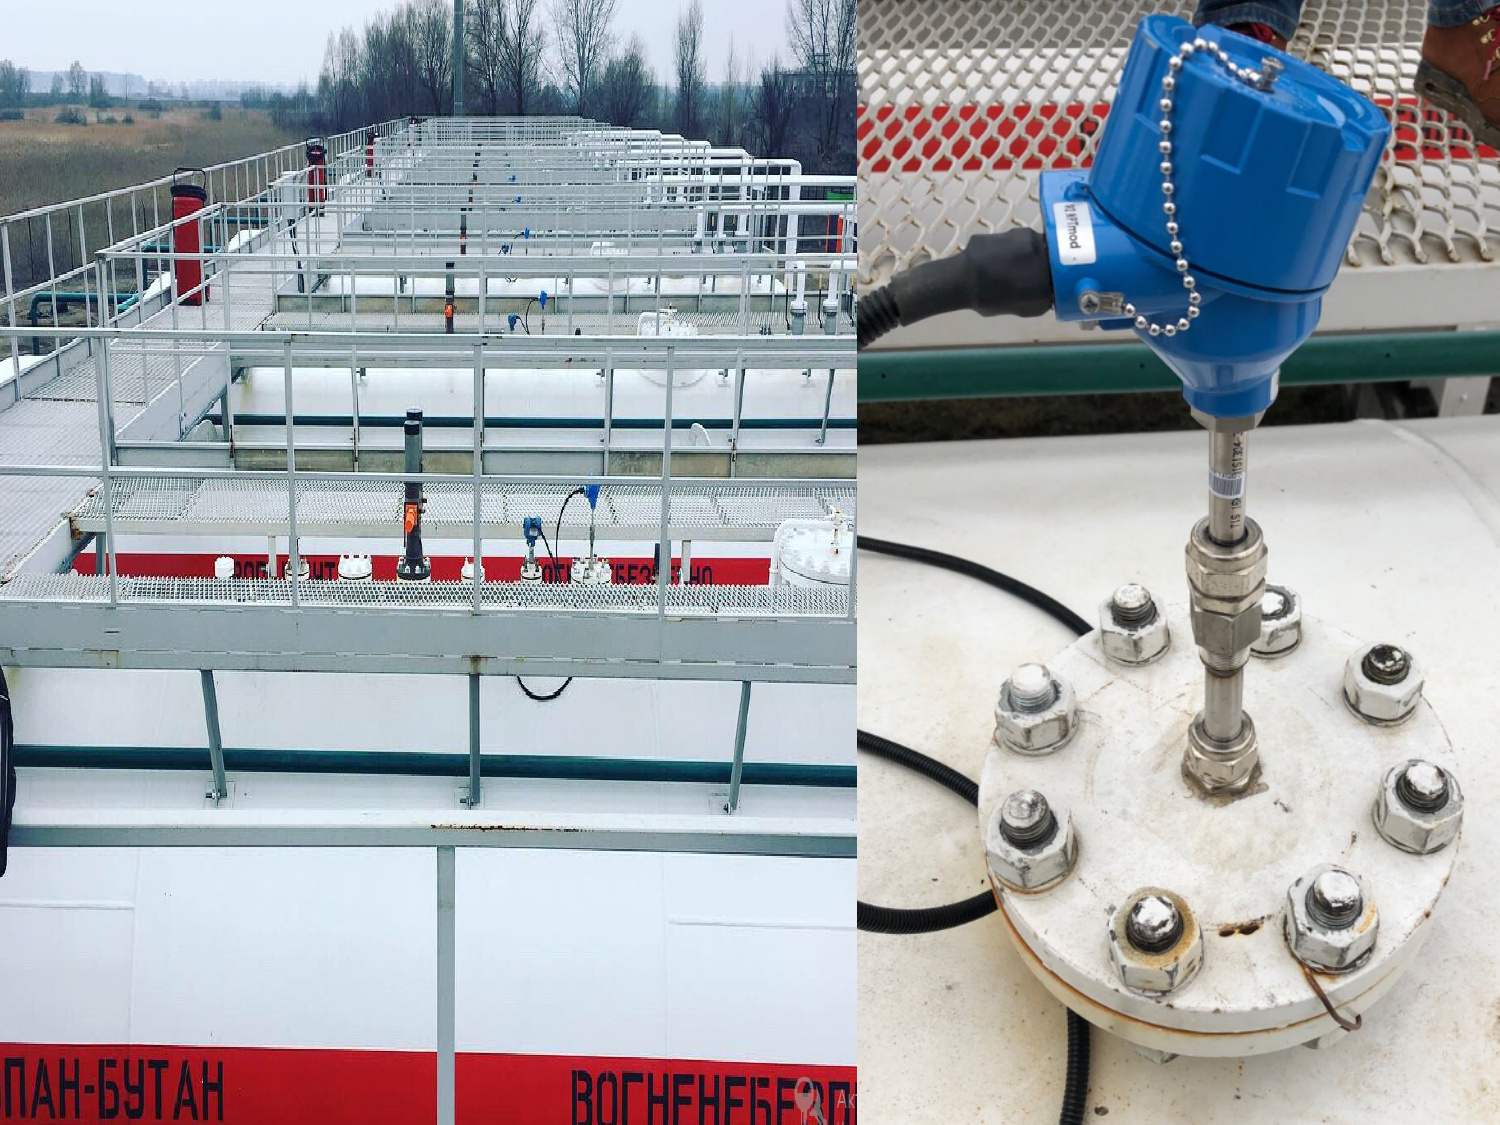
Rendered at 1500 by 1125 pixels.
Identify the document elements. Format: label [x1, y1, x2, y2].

picture [0, 0, 857, 1125]
list [858, 0, 1500, 1125]
